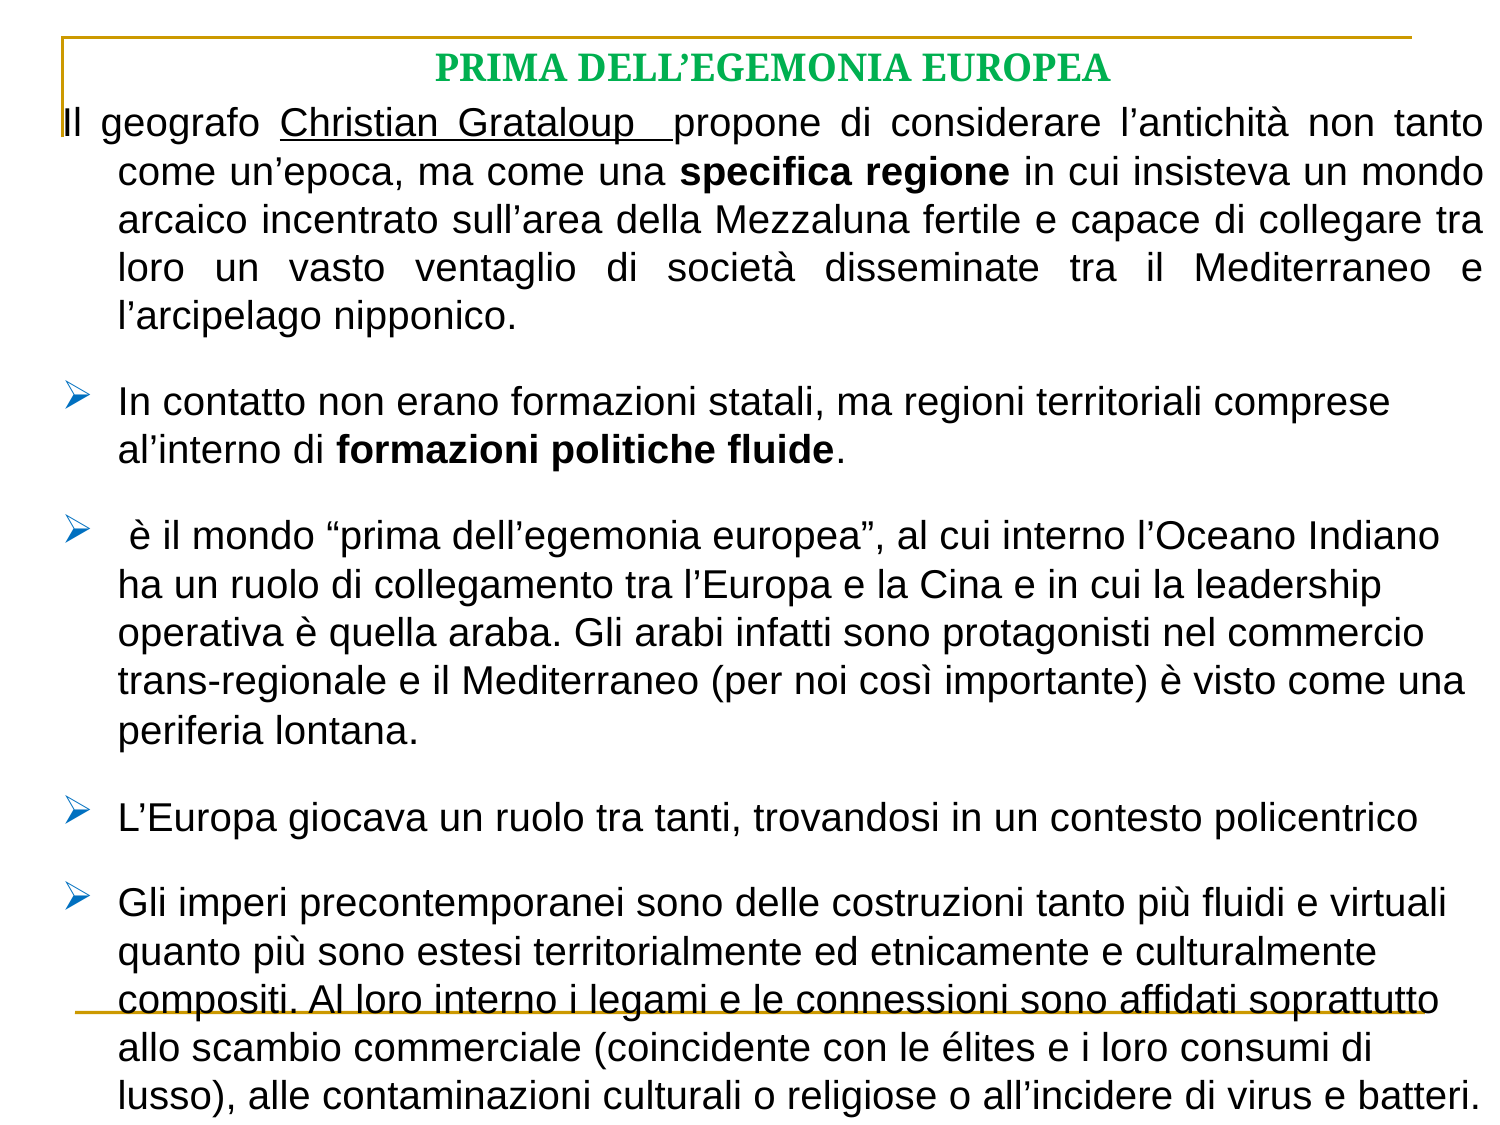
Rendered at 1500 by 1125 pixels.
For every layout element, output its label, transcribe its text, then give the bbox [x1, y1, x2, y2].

text_box PRIMA DELL’EGEMONIA EUROPEA Il geografo Christian Grataloup propone di considerare l’antichità non tanto come un’epoca, ma come una specifica regione in cui insisteva un mondo arcaico incentrato sull’area della Mezzaluna fertile e capace di collegare tra loro un vasto ventaglio di società disseminate tra il Mediterraneo e l’arcipelago nipponico. In contatto non erano formazioni statali, ma regioni territoriali comprese al’interno di formazioni politiche fluide. è il mondo “prima dell’egemonia europea”, al cui interno l’Oceano Indiano ha un ruolo di collegamento tra l’Europa e la Cina e in cui la leadership operativa è quella araba. Gli arabi infatti sono protagonisti nel commercio trans-regionale e il Mediterraneo (per noi così importante) è visto come una periferia lontana. L’Europa giocava un ruolo tra tanti, trovandosi in un contesto policentrico Gli imperi precontemporanei sono delle costruzioni tanto più fluidi e virtuali quanto più sono estesi territorialmente ed etnicamente e culturalmente compositi. Al loro interno i legami e le connessioni sono affidati soprattutto allo scambio commerciale (coincidente con le élites e i loro consumi di lusso), alle contaminazioni culturali o religiose o all’incidere di virus e batteri. [46, 35, 1500, 1125]
